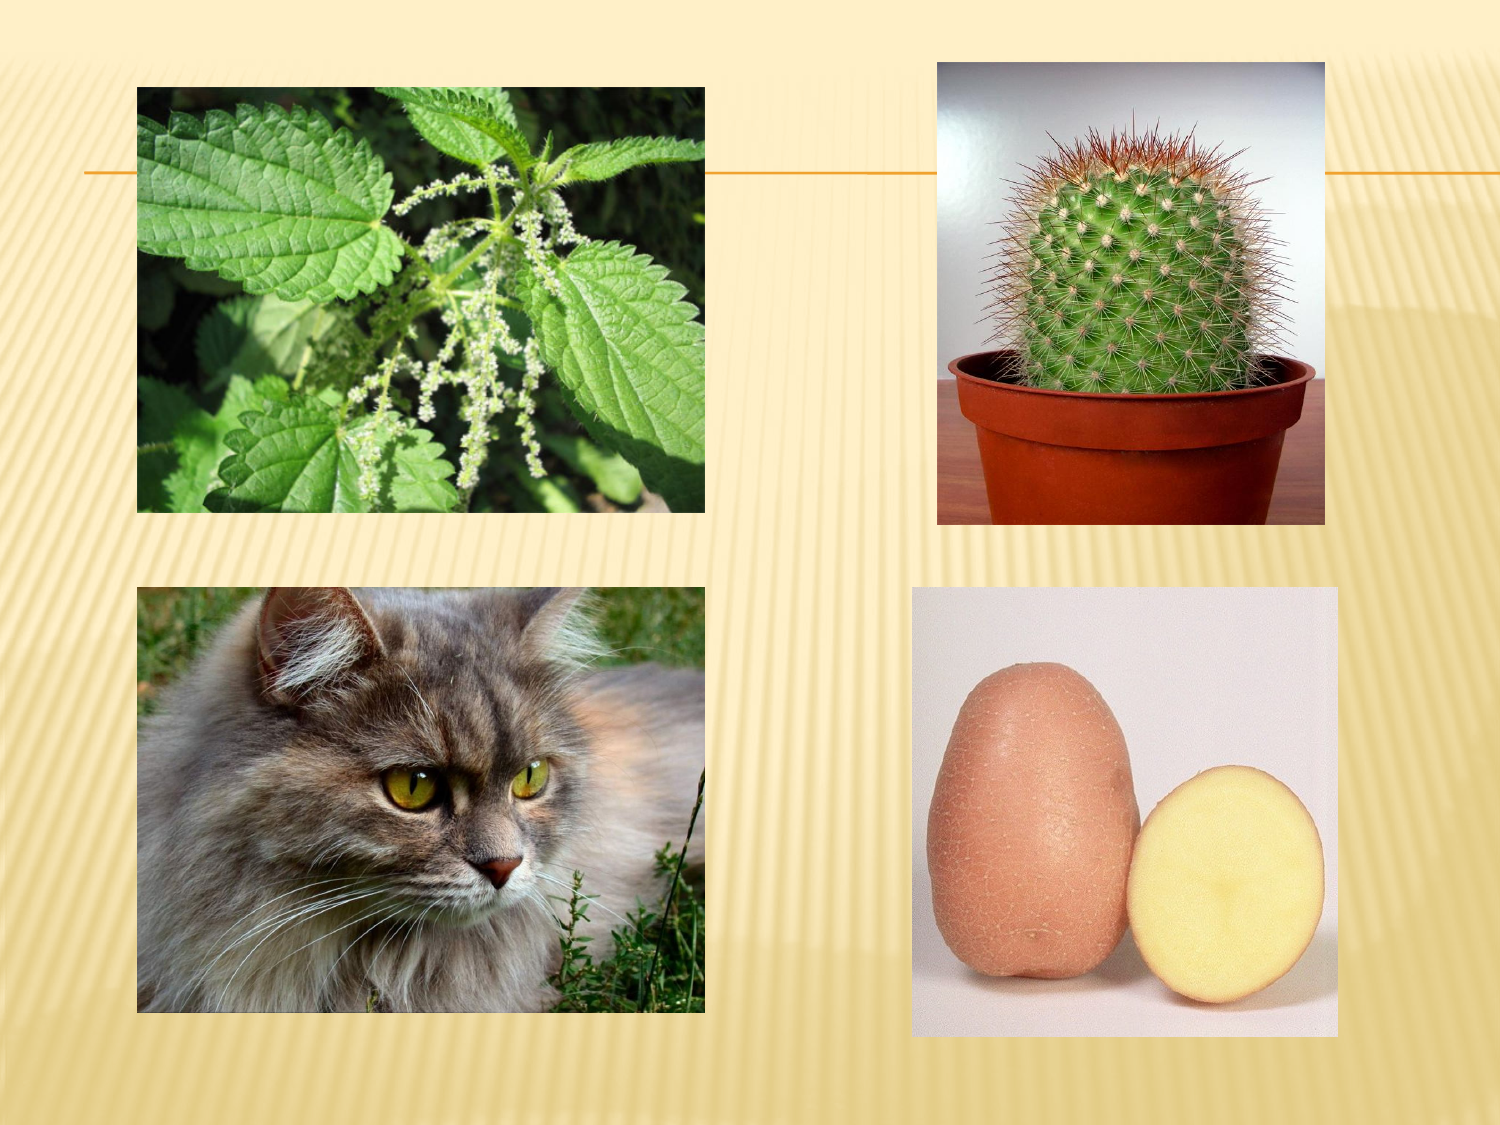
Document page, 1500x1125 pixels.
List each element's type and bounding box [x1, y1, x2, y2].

picture [137, 87, 705, 513]
picture [912, 587, 1338, 1038]
list [137, 587, 705, 1013]
picture [937, 62, 1326, 526]
